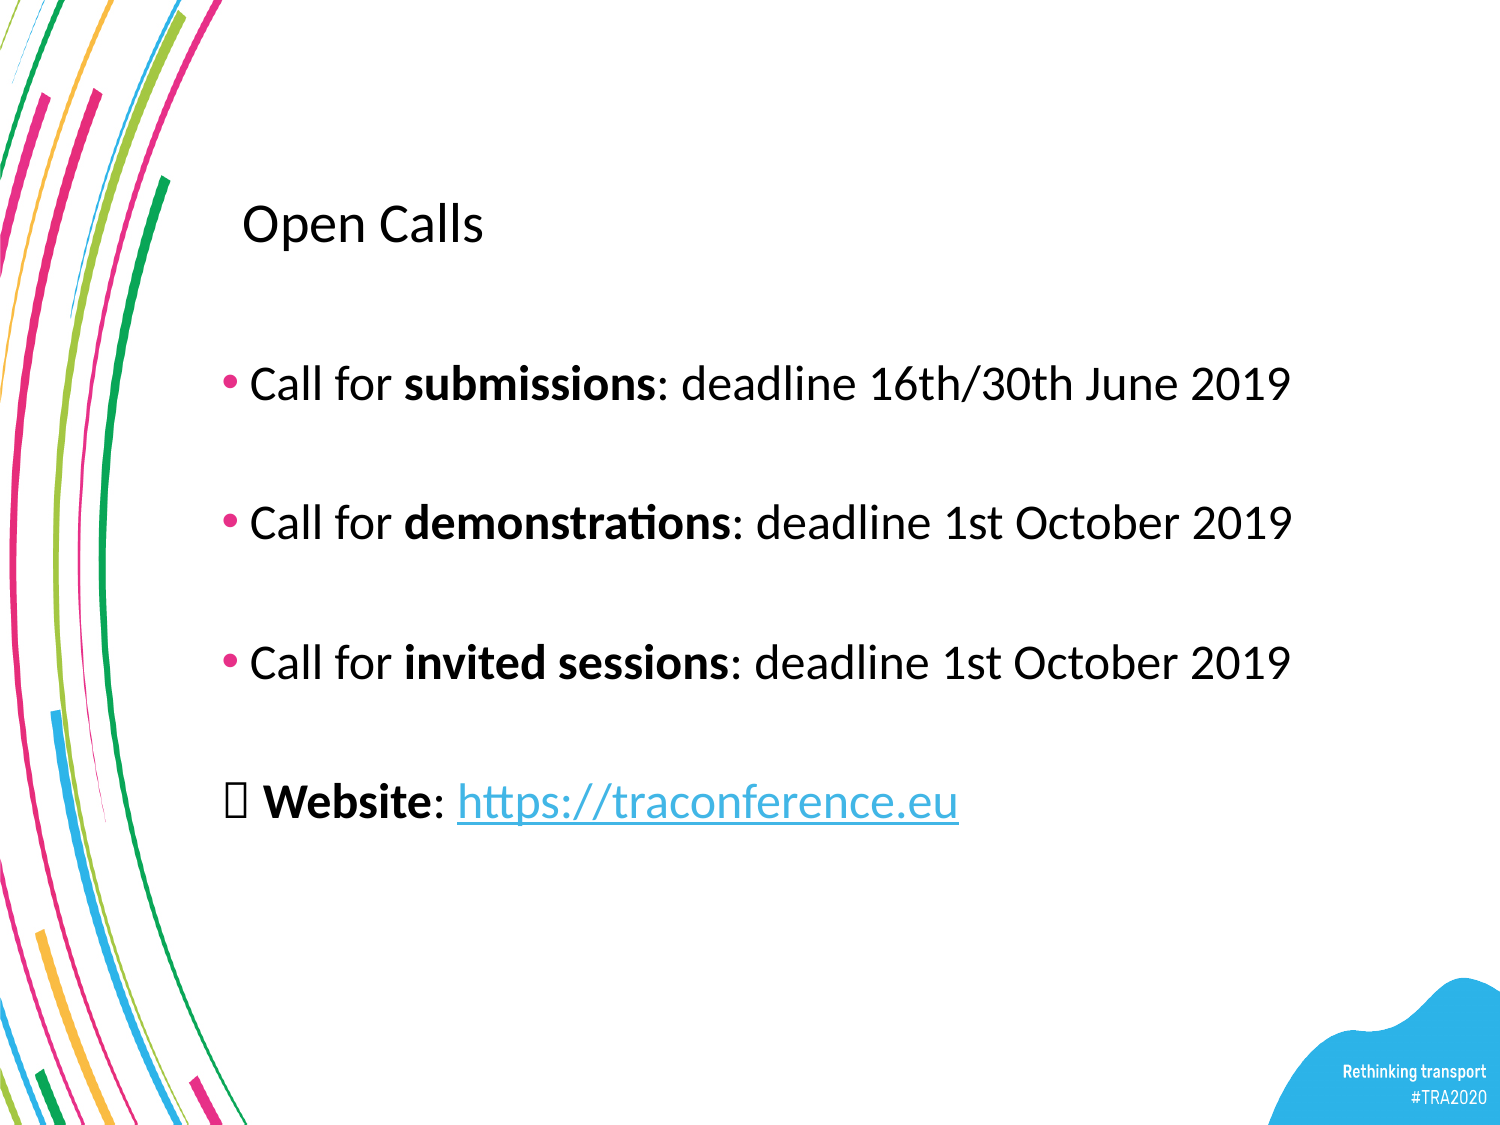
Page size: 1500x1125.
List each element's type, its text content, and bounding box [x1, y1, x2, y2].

list Call for submissions: deadline 16th/30th June 2019 Call for demonstrations: deadline 1st October 2019 Call for invited sessions: deadline 1st October 2019  Website: https://traconference.eu [206, 349, 1470, 894]
title Open Calls [228, 194, 1500, 255]
picture [0, 0, 1500, 1125]
